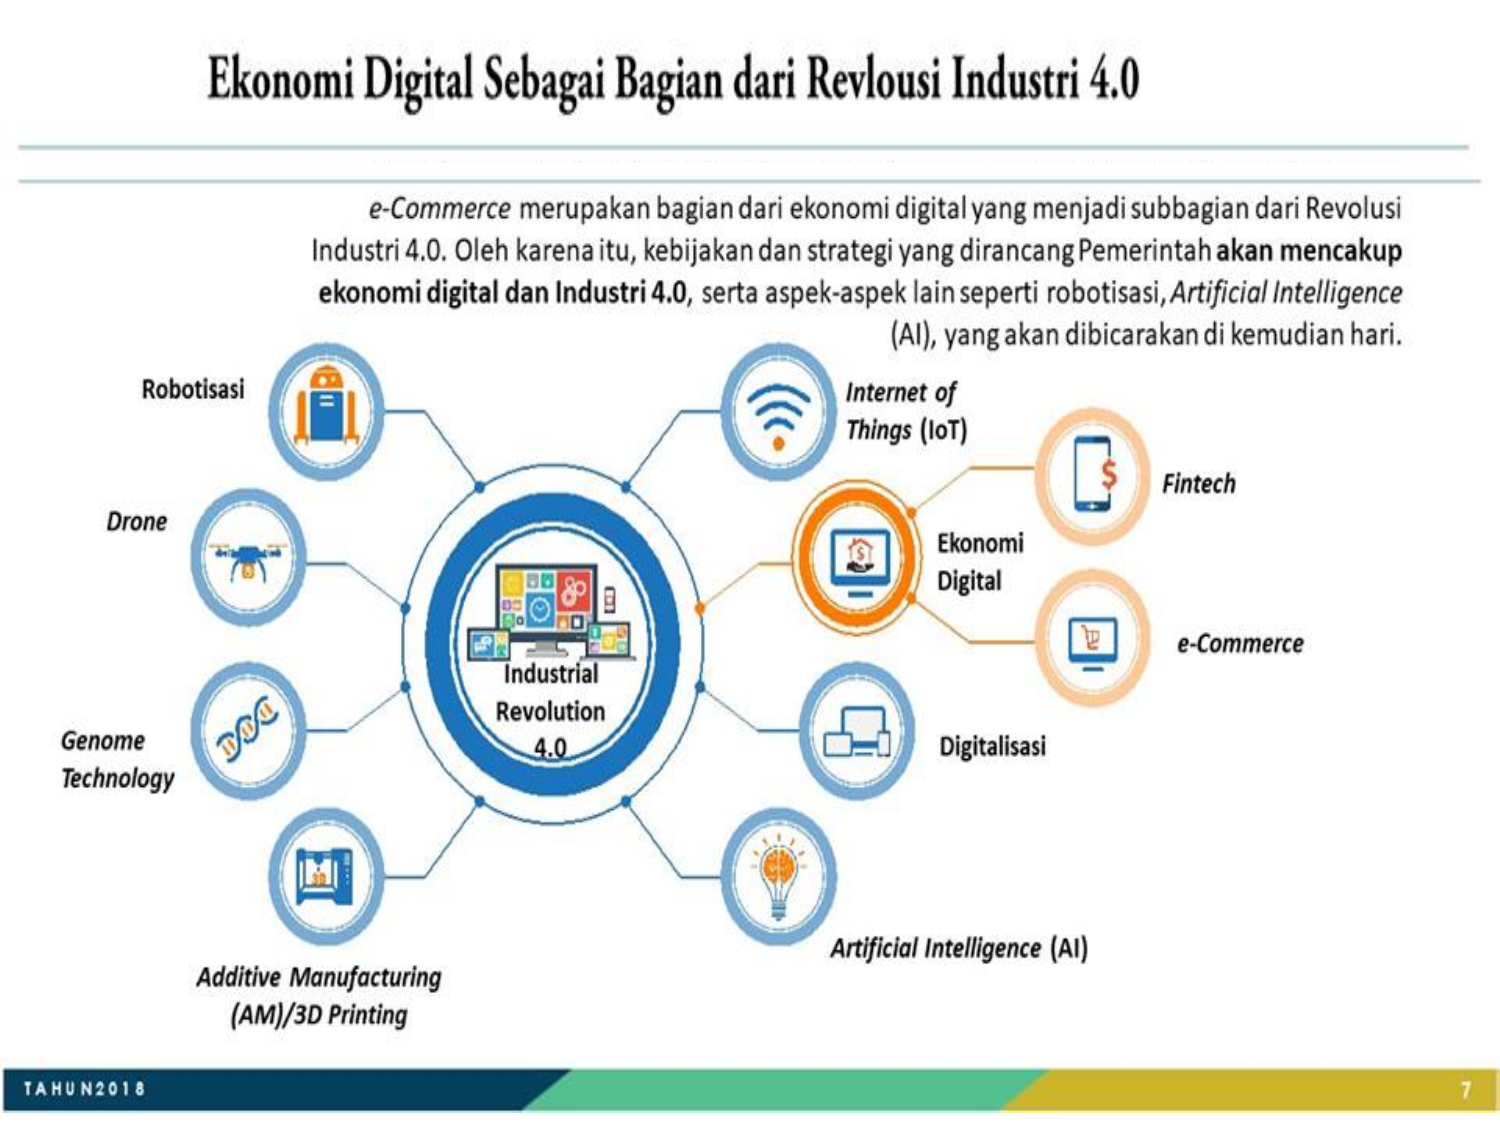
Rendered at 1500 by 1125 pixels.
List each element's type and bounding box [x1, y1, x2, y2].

list [0, 174, 1500, 1113]
picture [0, 0, 1488, 163]
